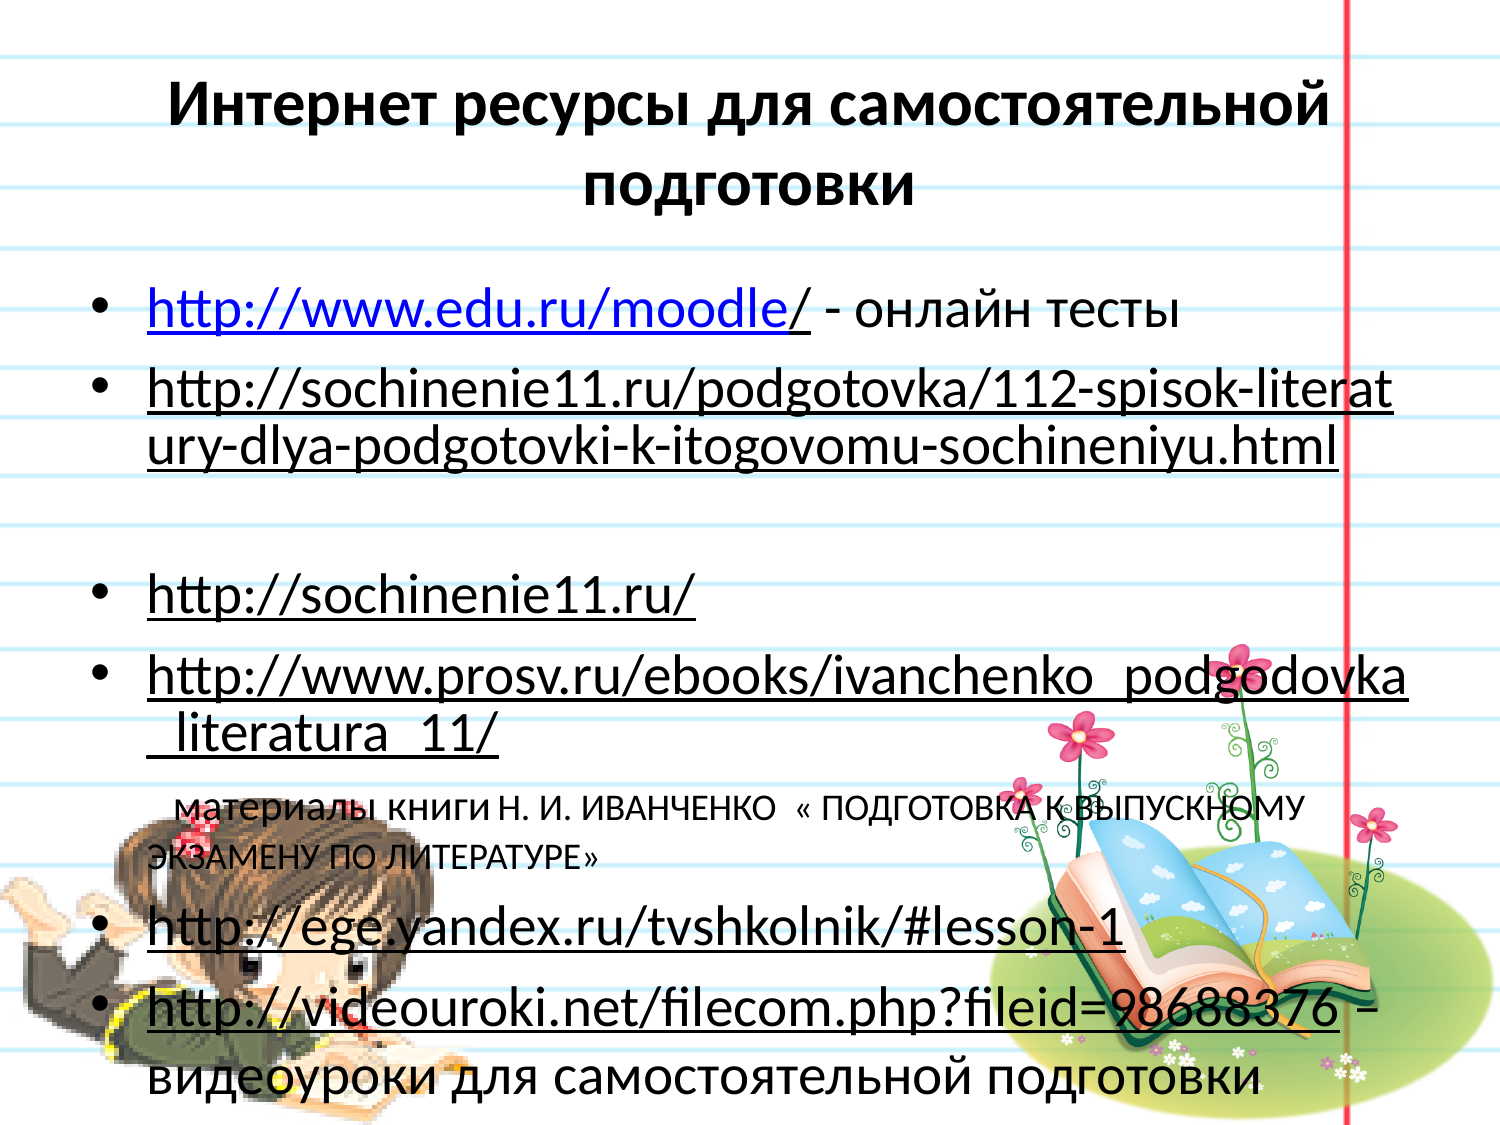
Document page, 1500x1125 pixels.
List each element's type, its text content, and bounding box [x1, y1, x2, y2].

title Интернет ресурсы для самостоятельной подготовки [75, 45, 1425, 233]
picture [0, 0, 1500, 1125]
list http://www.edu.ru/moodle/ - онлайн тесты http://sochinenie11.ru/podgotovka/112-spisok-literatury-dlya-podgotovki-k-itogovomu-sochineniyu.html http://sochinenie11.ru/ http://www.prosv.ru/ebooks/ivanchenko_podgodovka_literatura_11/ материалы книги Н. И. ИВАНЧЕНКО « ПОДГОТОВКА К ВЫПУСКНОМУ ЭКЗАМЕНУ ПО ЛИТЕРАТУРЕ» http://ege.yandex.ru/tvshkolnik/#lesson-1 http://videouroki.net/filecom.php?fileid=98688376 – видеоуроки для самостоятельной подготовки [75, 262, 1425, 1005]
